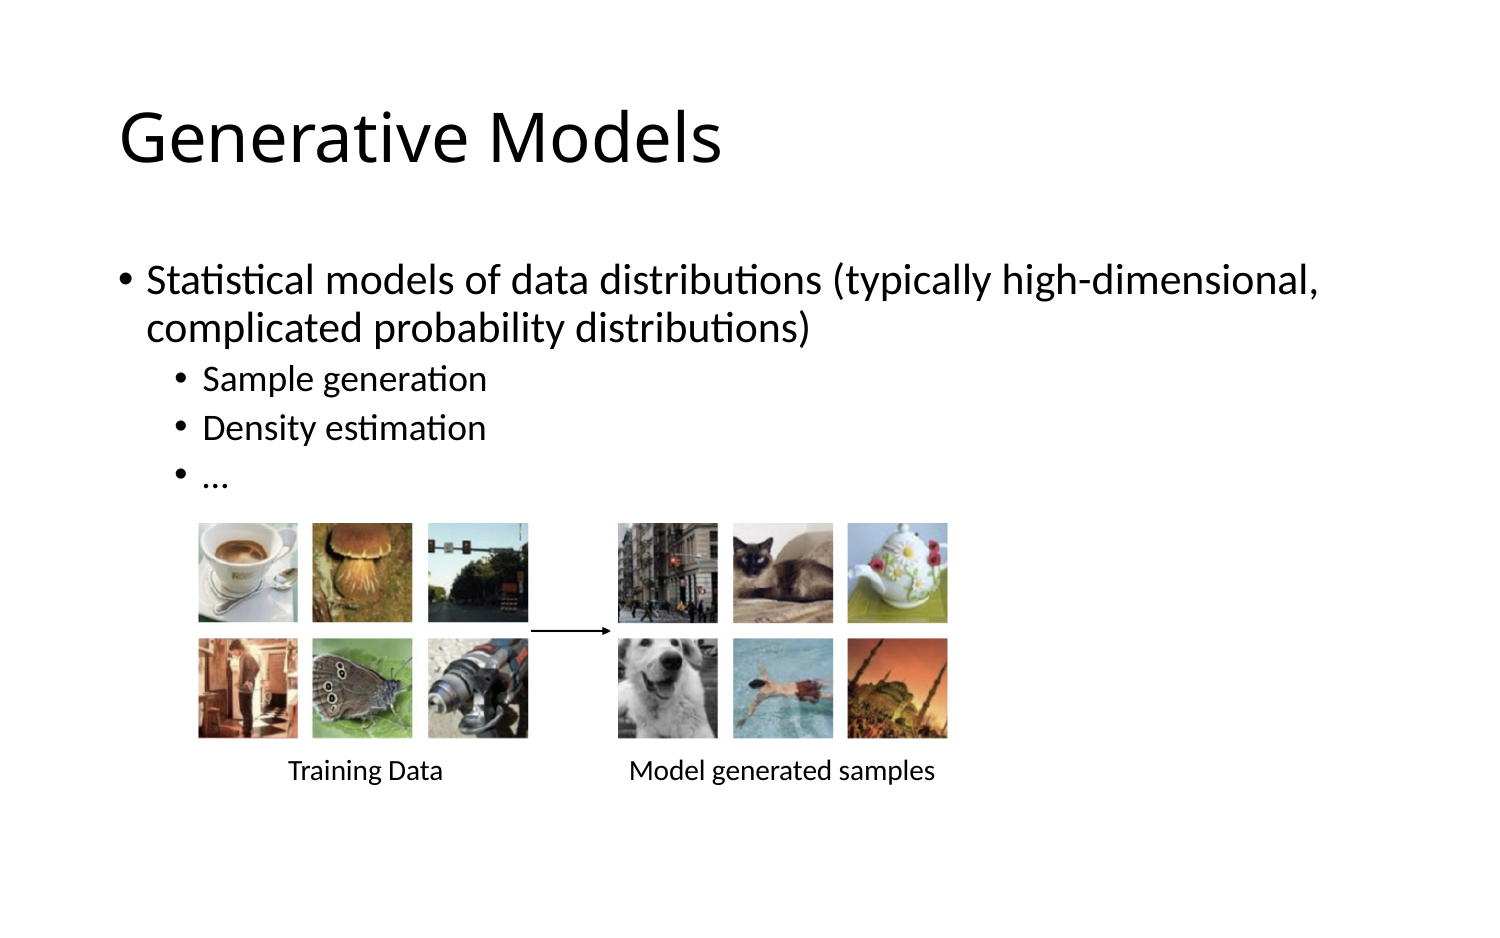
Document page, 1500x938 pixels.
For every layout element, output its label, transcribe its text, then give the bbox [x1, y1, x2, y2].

picture [189, 516, 954, 744]
title Generative Models [103, 49, 1397, 232]
text_box Training Data [273, 744, 459, 794]
text_box Model generated samples [613, 744, 951, 794]
list Statistical models of data distributions (typically high-dimensional, complicated probability distributions) Sample generation Density estimation … [103, 249, 1397, 845]
